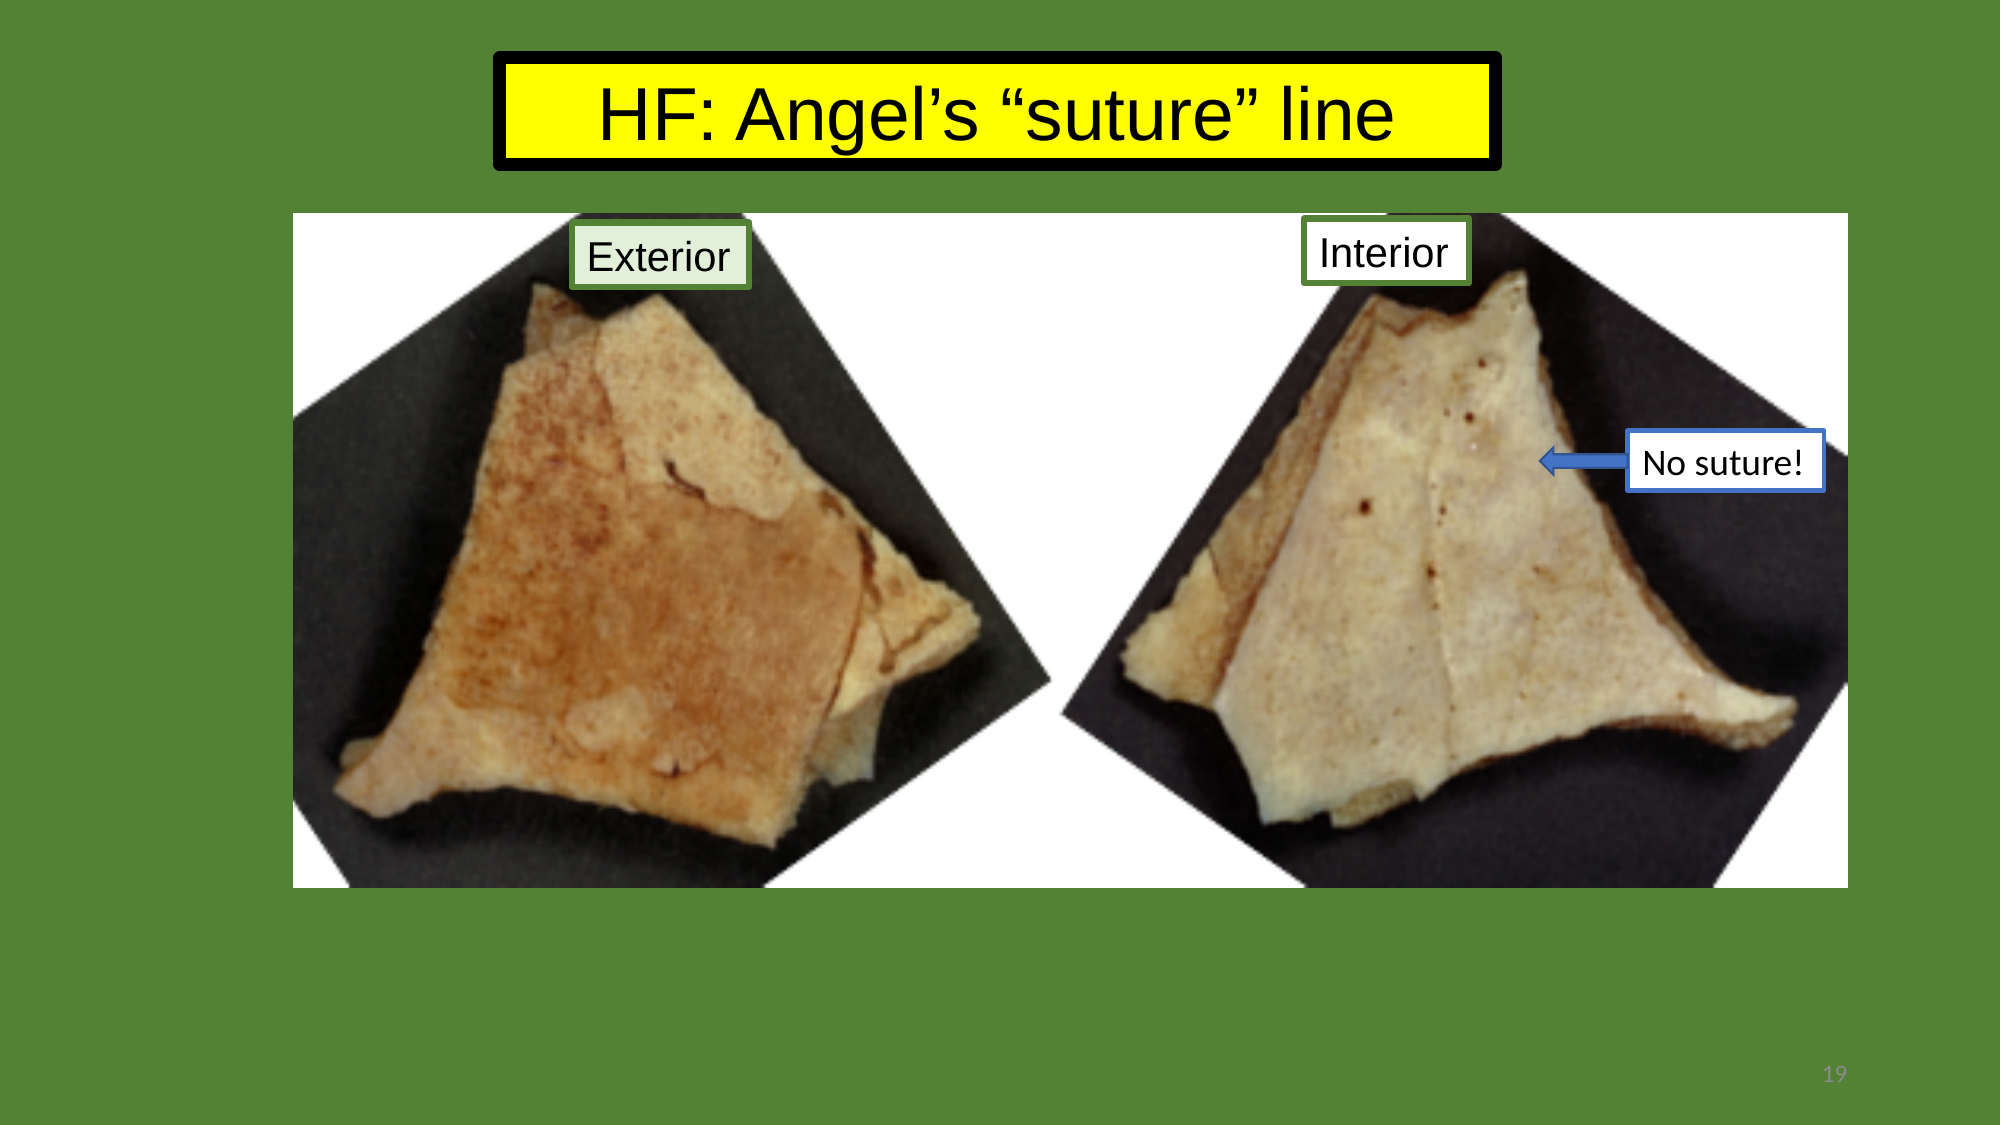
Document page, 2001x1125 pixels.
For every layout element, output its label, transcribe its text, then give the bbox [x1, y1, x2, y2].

picture [293, 213, 1848, 888]
title HF: Angel’s “suture” line [499, 57, 1496, 165]
slide_number 19 [1412, 1042, 1863, 1103]
